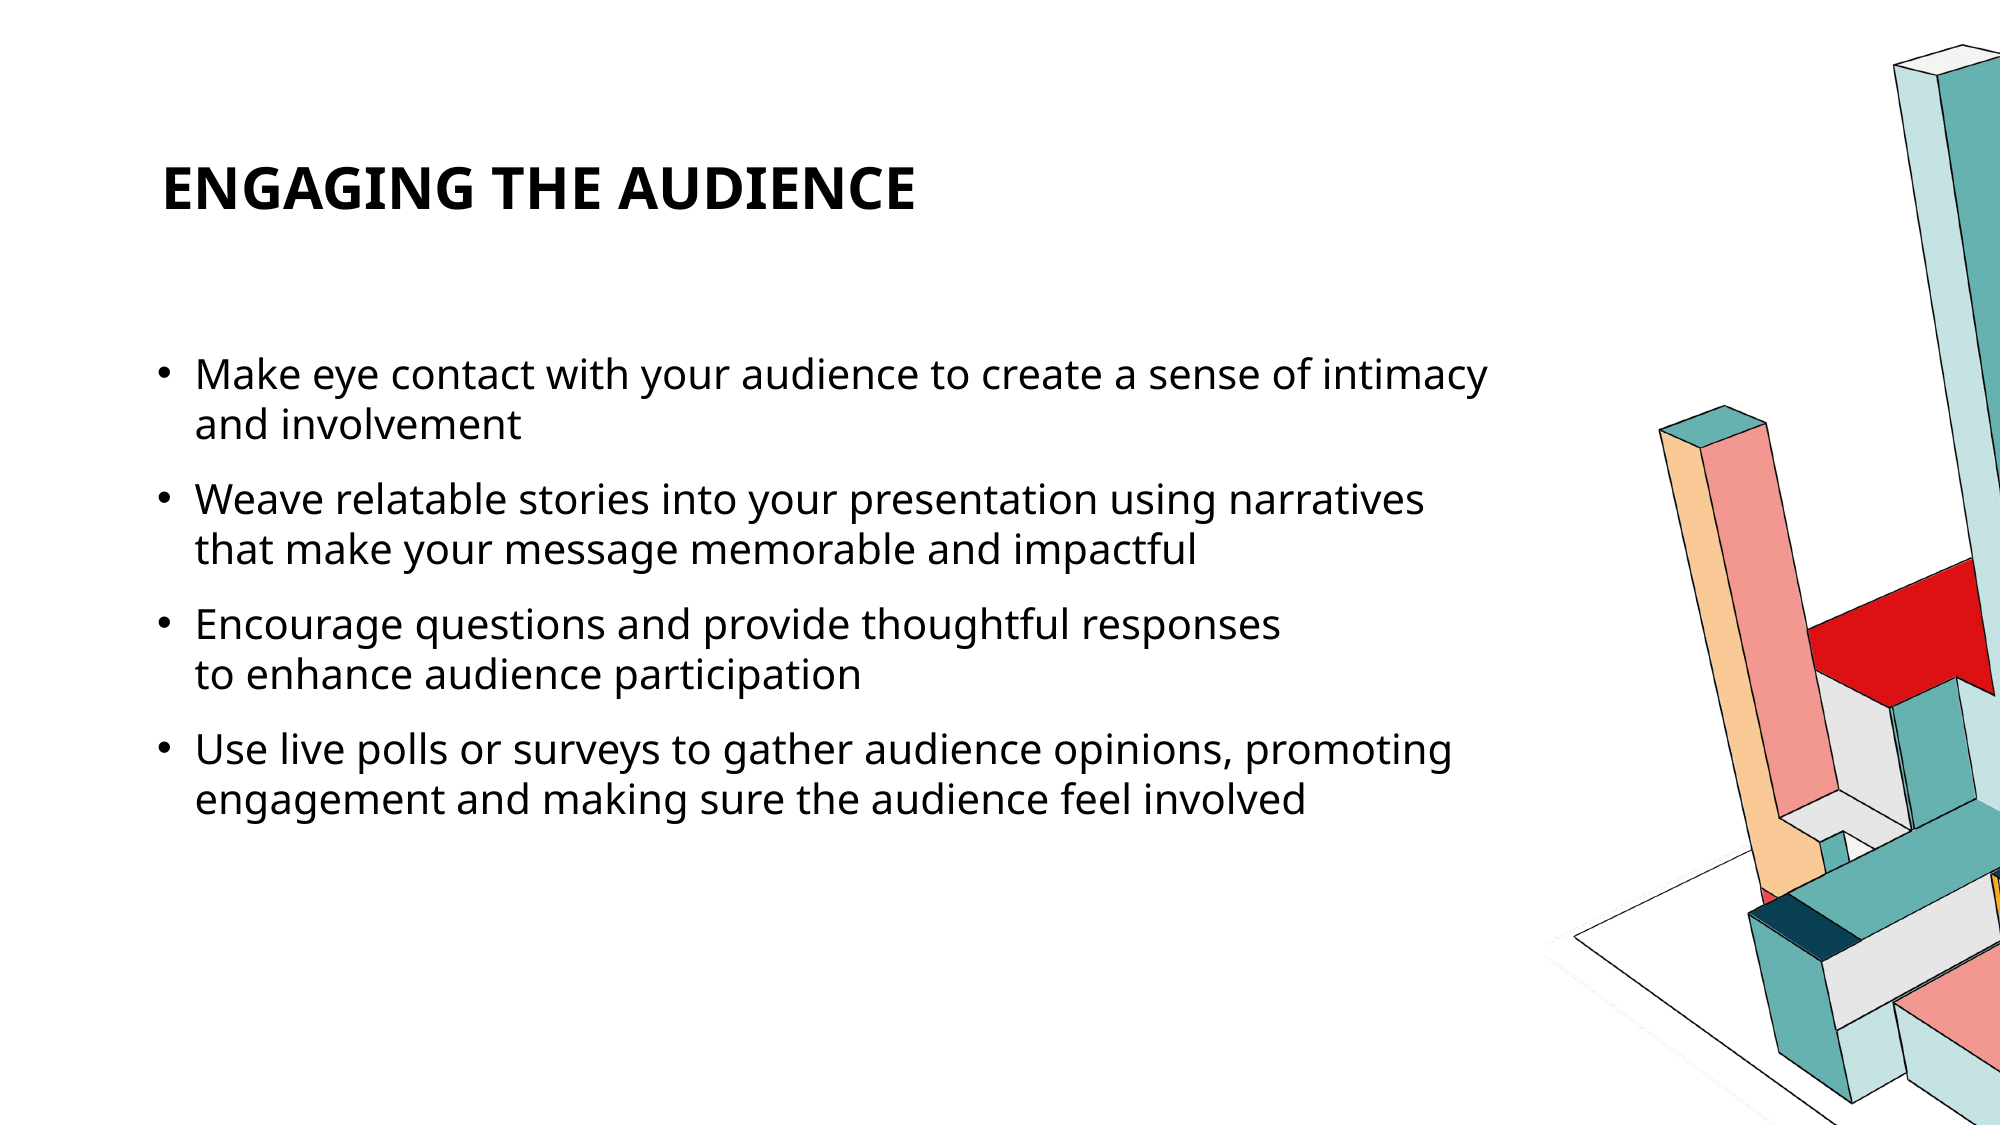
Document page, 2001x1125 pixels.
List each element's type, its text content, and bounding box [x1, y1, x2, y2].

title Engaging the audience [146, 11, 1508, 230]
list Make eye contact with your audience to create a sense of intimacy and involvement Weave relatable stories into your presentation using narratives that make your message memorable and impactful Encourage questions and provide thoughtful responses to enhance audience participation Use live polls or surveys to gather audience opinions, promoting engagement and making sure the audience feel involved [142, 339, 1508, 913]
picture [1544, 43, 2000, 1125]
